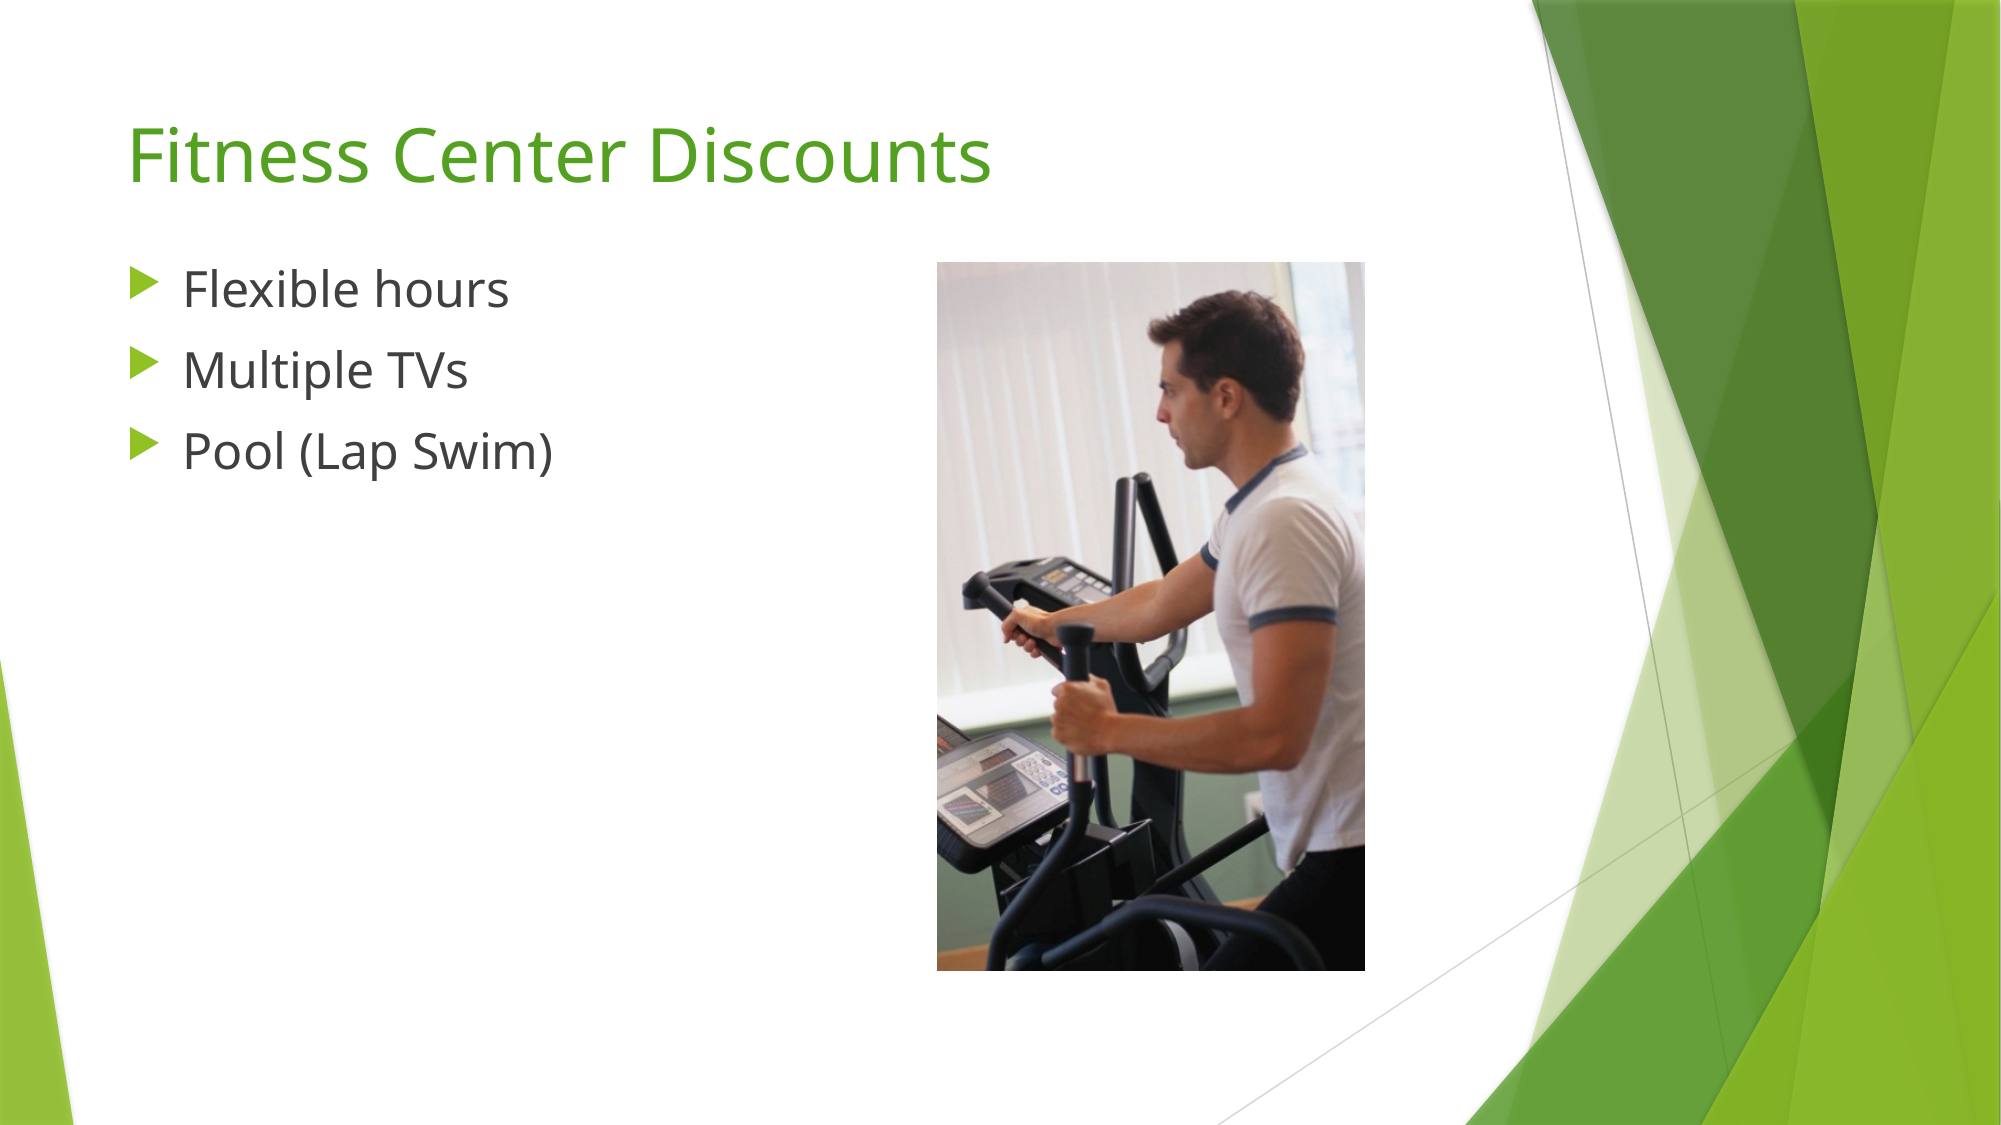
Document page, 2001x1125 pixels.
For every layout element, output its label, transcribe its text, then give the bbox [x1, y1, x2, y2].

picture [936, 261, 1366, 971]
title Fitness Center Discounts [111, 99, 1522, 317]
list Flexible hours Multiple TVs Pool (Lap Swim) [111, 249, 687, 997]
